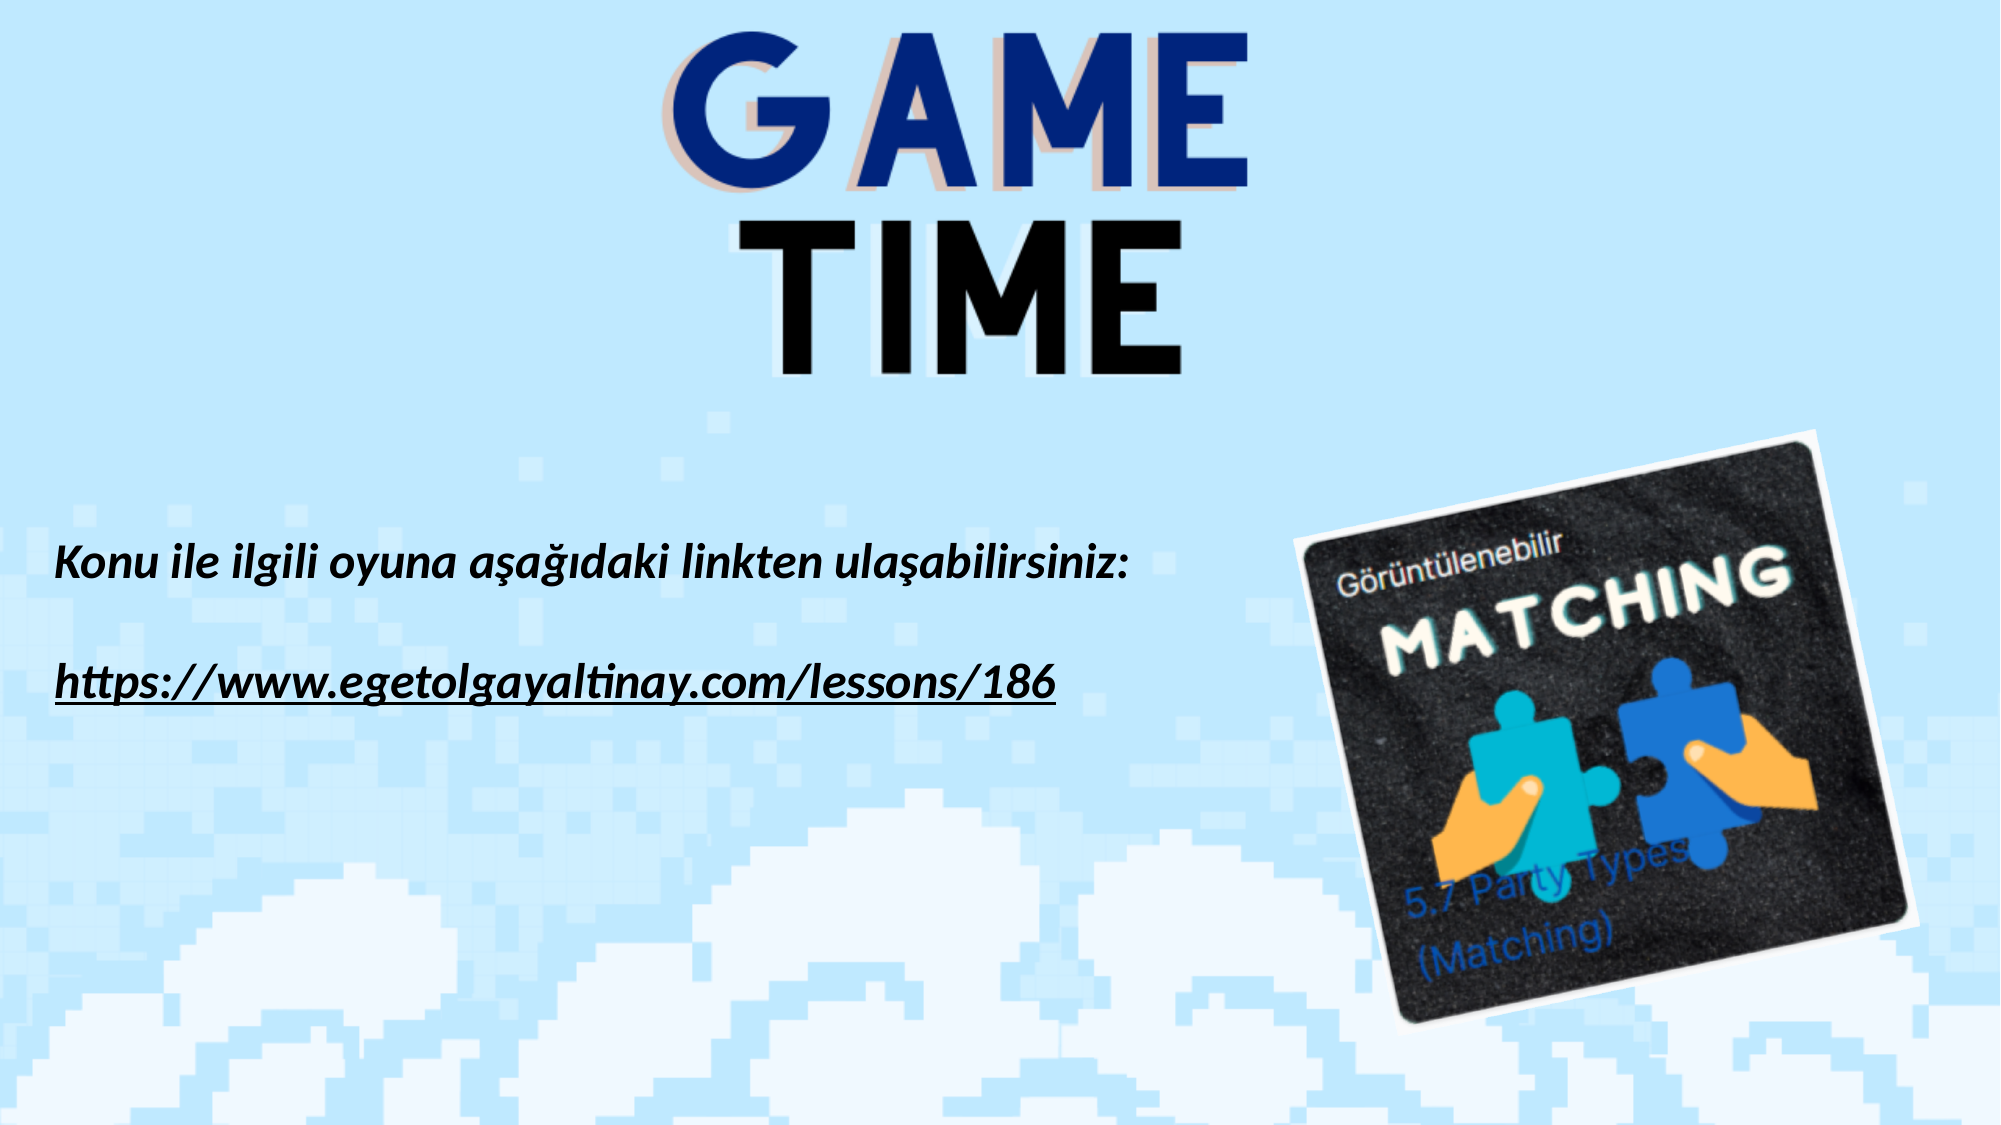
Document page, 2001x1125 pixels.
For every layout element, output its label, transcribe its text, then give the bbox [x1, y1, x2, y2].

text_box Konu ile ilgili oyuna aşağıdaki linkten ulaşabilirsiniz: https://www.egetolgayaltinay.com/lessons/186 [39, 521, 1314, 717]
picture [0, 0, 2001, 1125]
